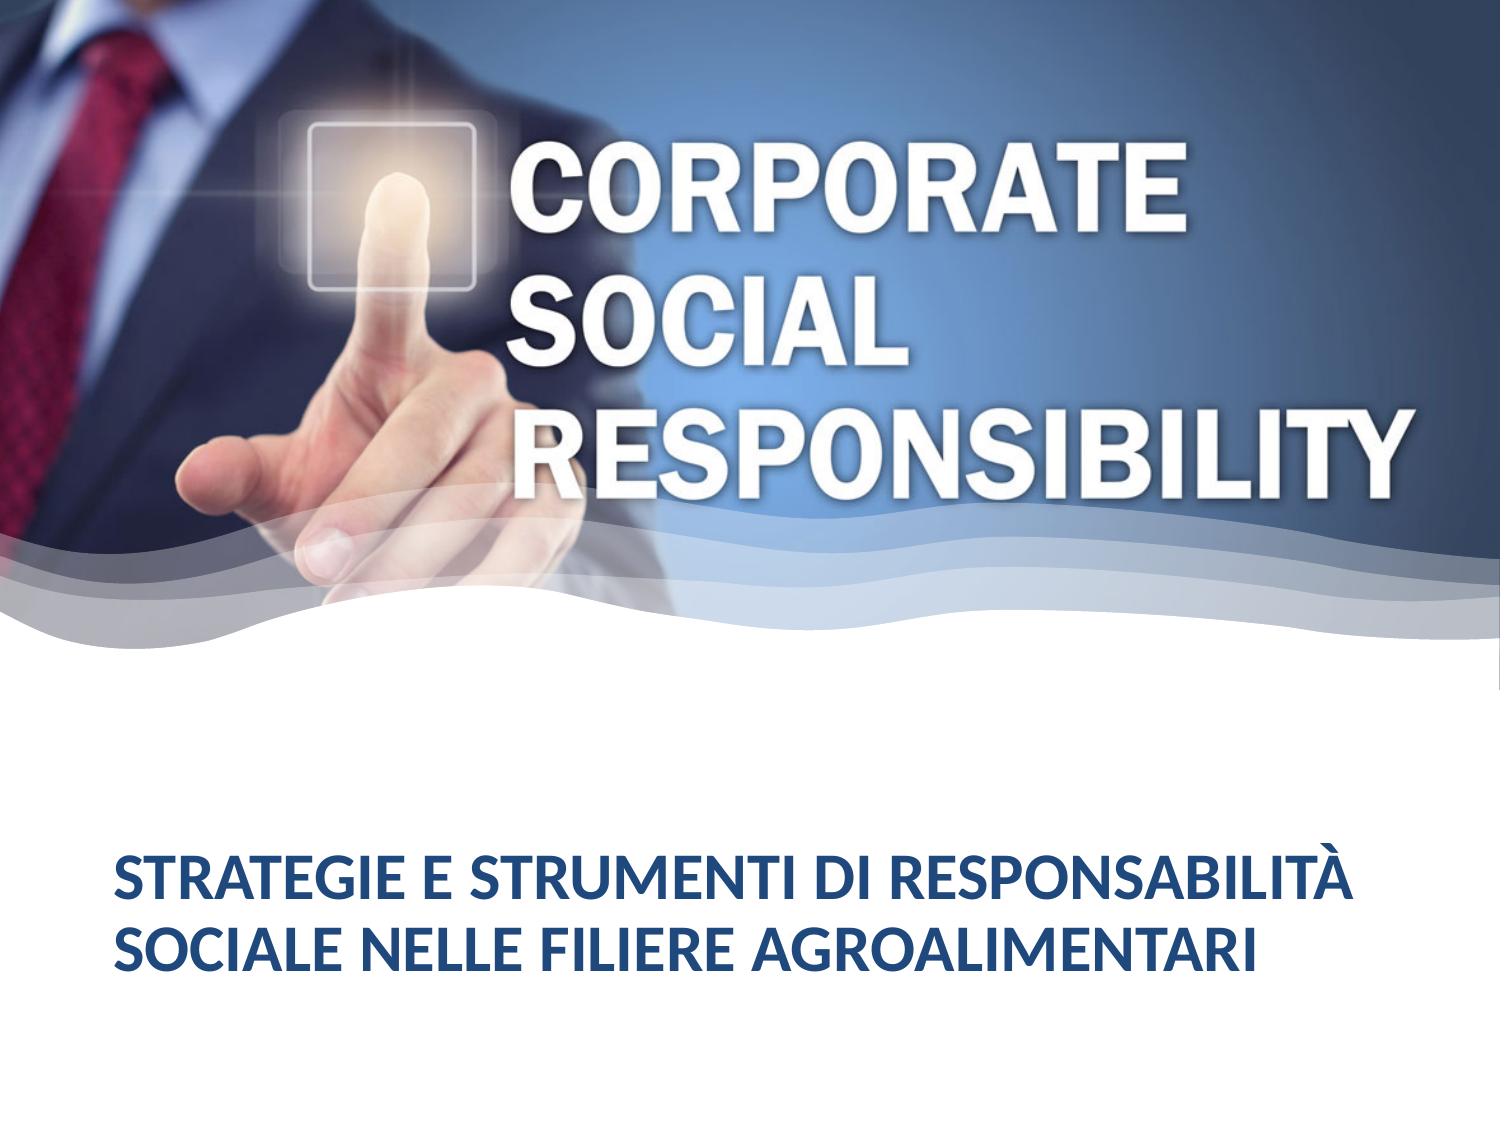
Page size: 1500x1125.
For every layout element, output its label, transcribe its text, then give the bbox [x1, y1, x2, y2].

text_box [0, 482, 1500, 783]
text_box [0, 790, 1500, 1125]
picture [0, 0, 1500, 482]
title STRATEGIE E STRUMENTI DI RESPONSABILITÀ SOCIALE NELLE FILIERE AGROALIMENTARI [97, 833, 1402, 1083]
